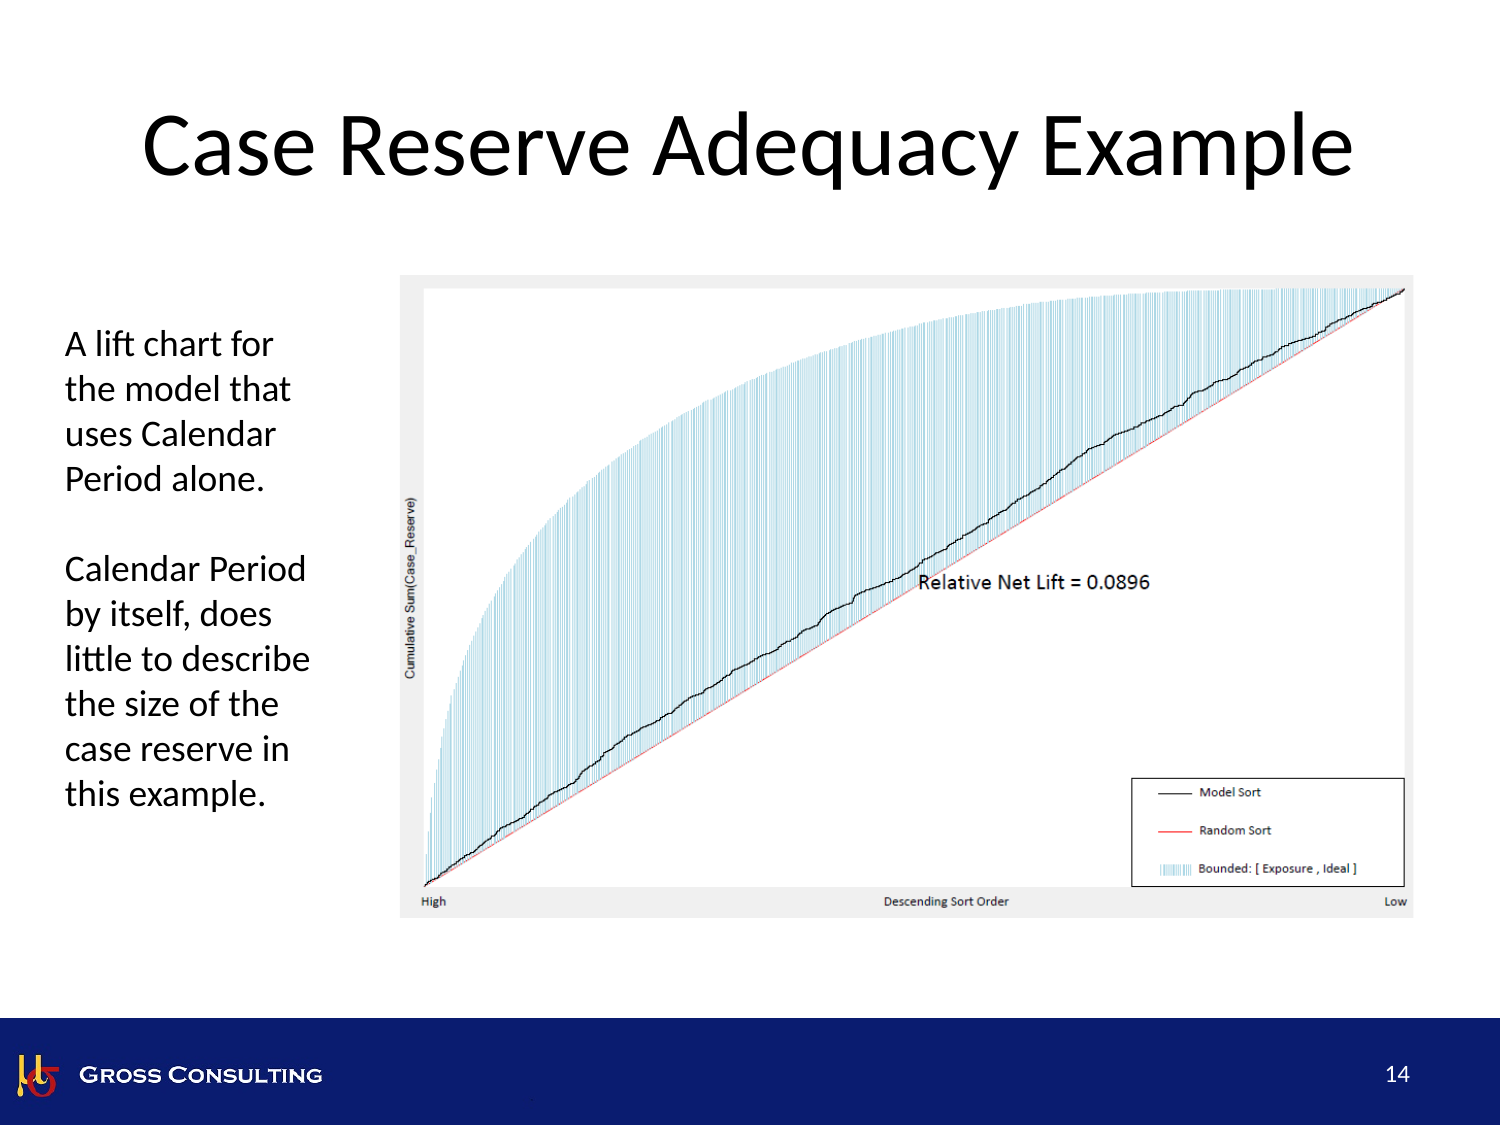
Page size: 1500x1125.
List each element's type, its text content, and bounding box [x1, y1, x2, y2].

text_box A lift chart for the model that uses Calendar Period alone. Calendar Period by itself, does little to describe the size of the case reserve in this example. [49, 312, 338, 822]
slide_number 14 [1074, 1042, 1425, 1103]
title Case Reserve Adequacy Example [75, 45, 1425, 233]
picture [0, 1018, 1500, 1125]
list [399, 274, 1414, 918]
